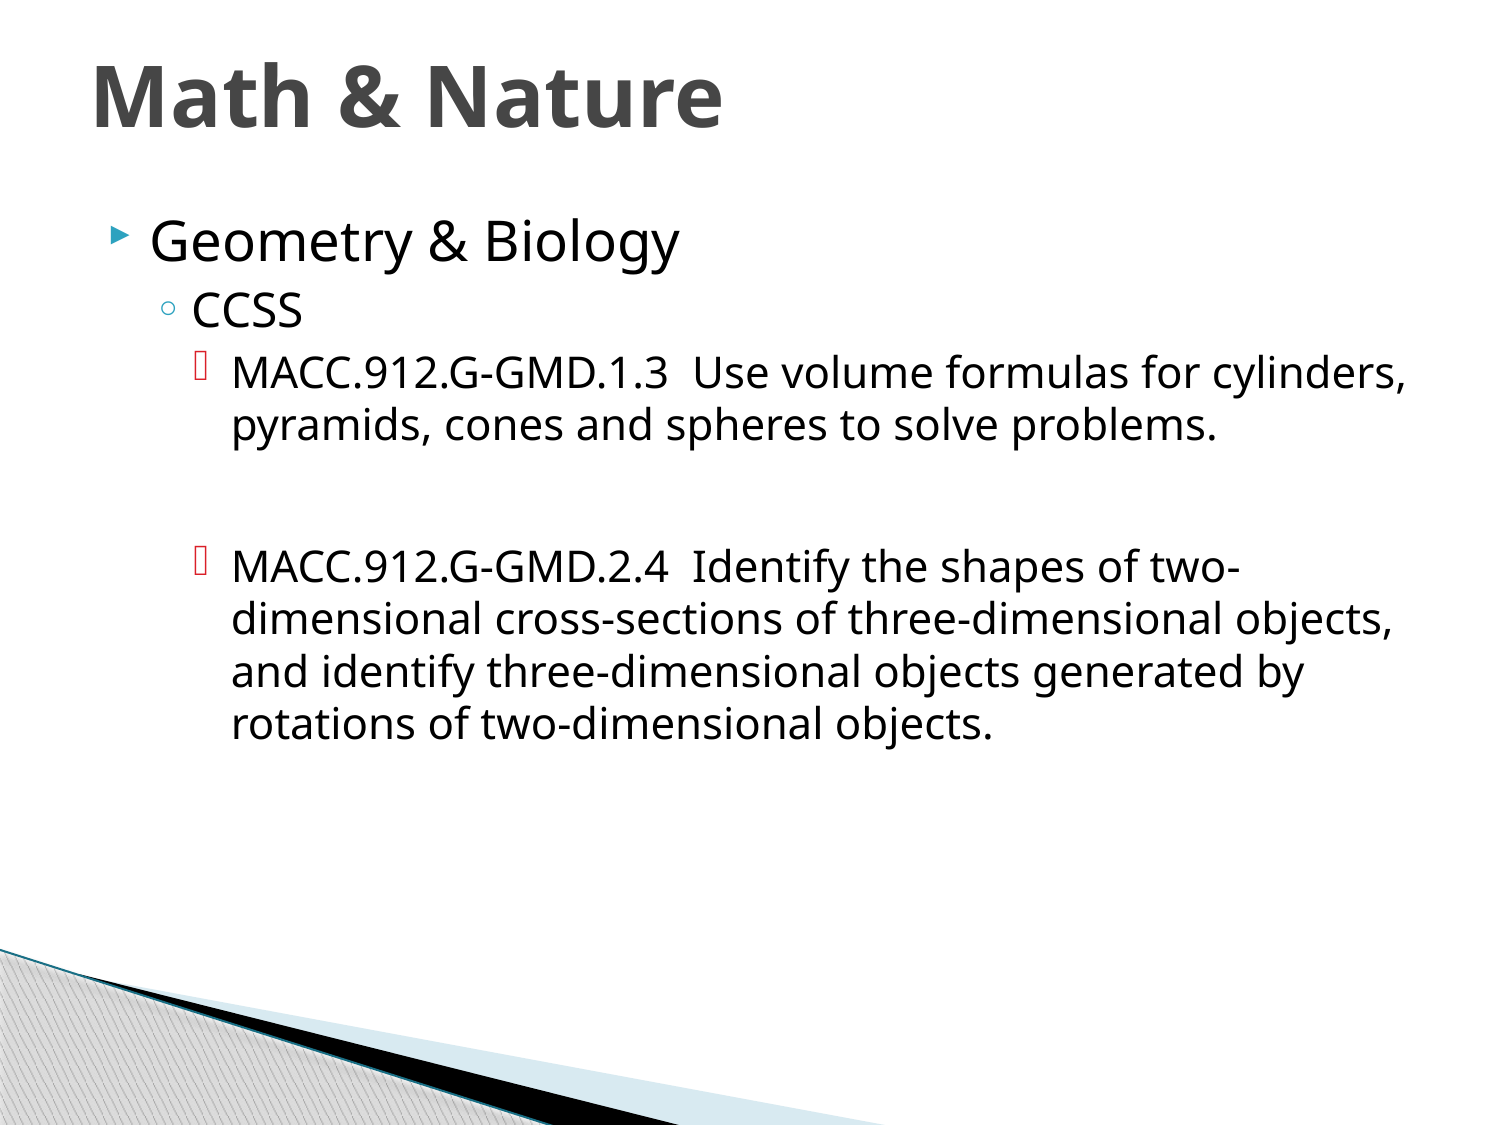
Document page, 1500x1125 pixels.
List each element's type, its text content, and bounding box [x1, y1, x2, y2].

list Geometry & Biology CCSS MACC.912.G-GMD.1.3 Use volume formulas for cylinders, pyramids, cones and spheres to solve problems. MACC.912.G-GMD.2.4 Identify the shapes of two-dimensional cross-sections of three-dimensional objects, and identify three-dimensional objects generated by rotations of two-dimensional objects. [75, 197, 1425, 941]
title Math & Nature [75, 0, 1425, 188]
